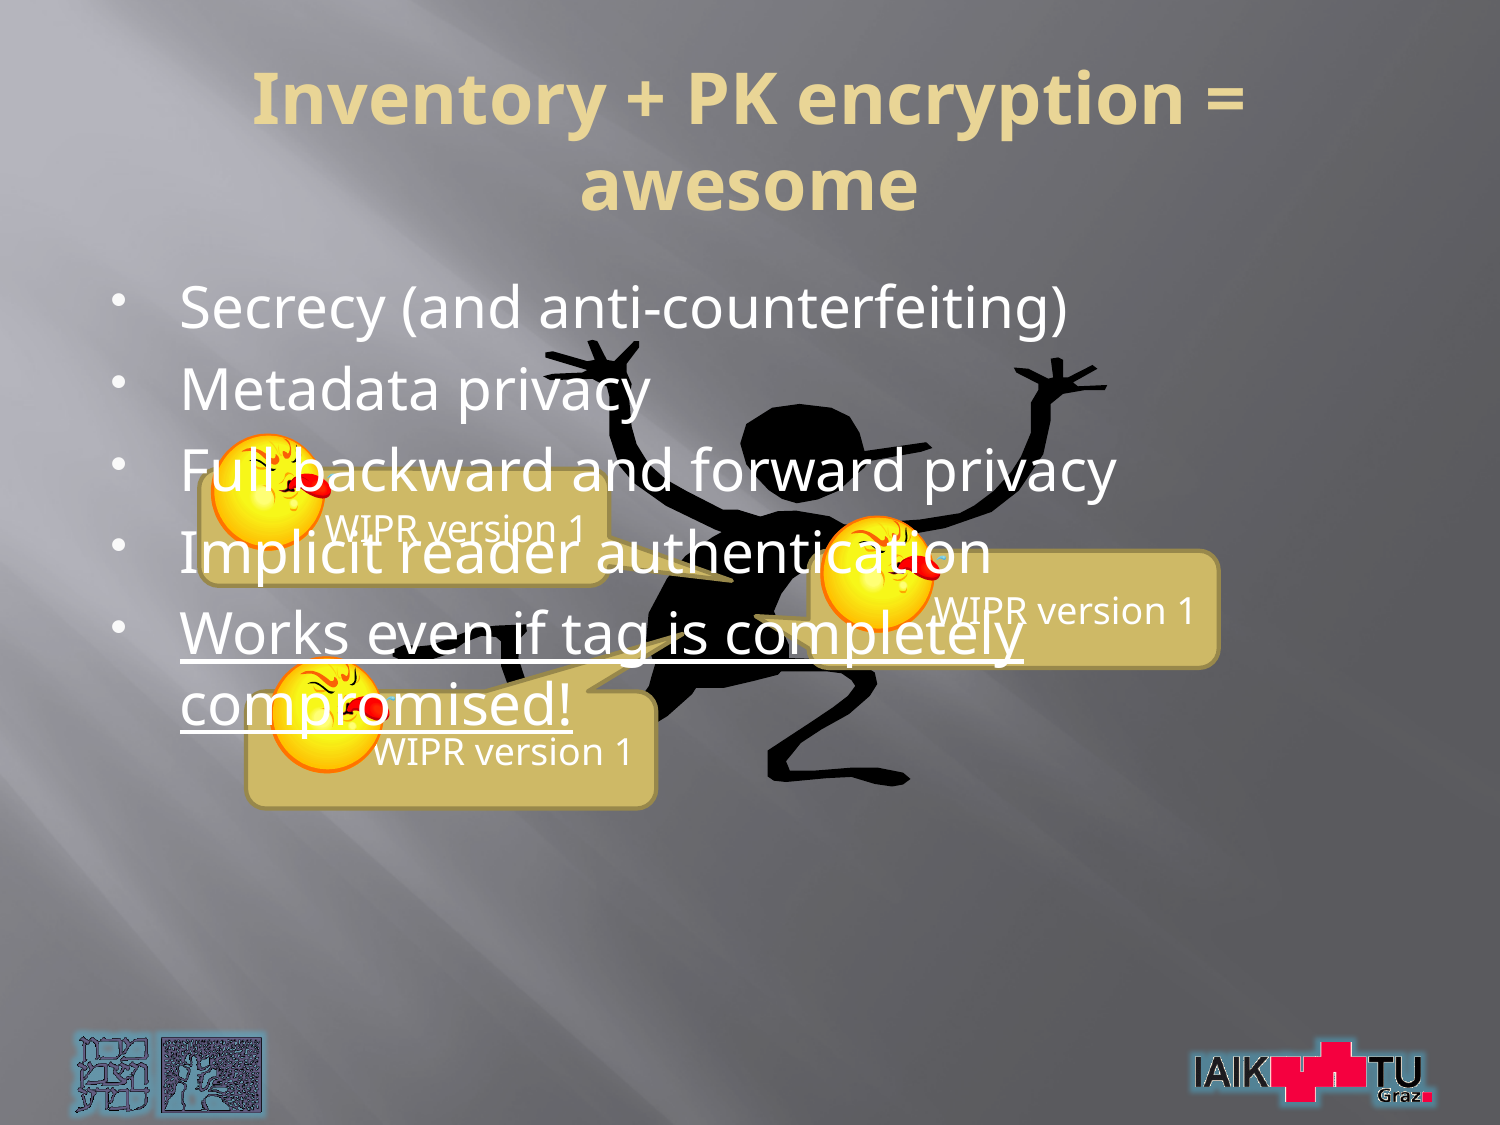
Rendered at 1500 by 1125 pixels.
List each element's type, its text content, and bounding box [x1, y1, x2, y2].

list Secrecy (and anti-counterfeiting) Metadata privacy Full backward and forward privacy Implicit reader authentication Works even if tag is completely compromised! [75, 262, 1425, 1035]
title Inventory + PK encryption = awesome [75, 45, 1425, 233]
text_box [198, 339, 1219, 809]
picture [1195, 1042, 1432, 1102]
